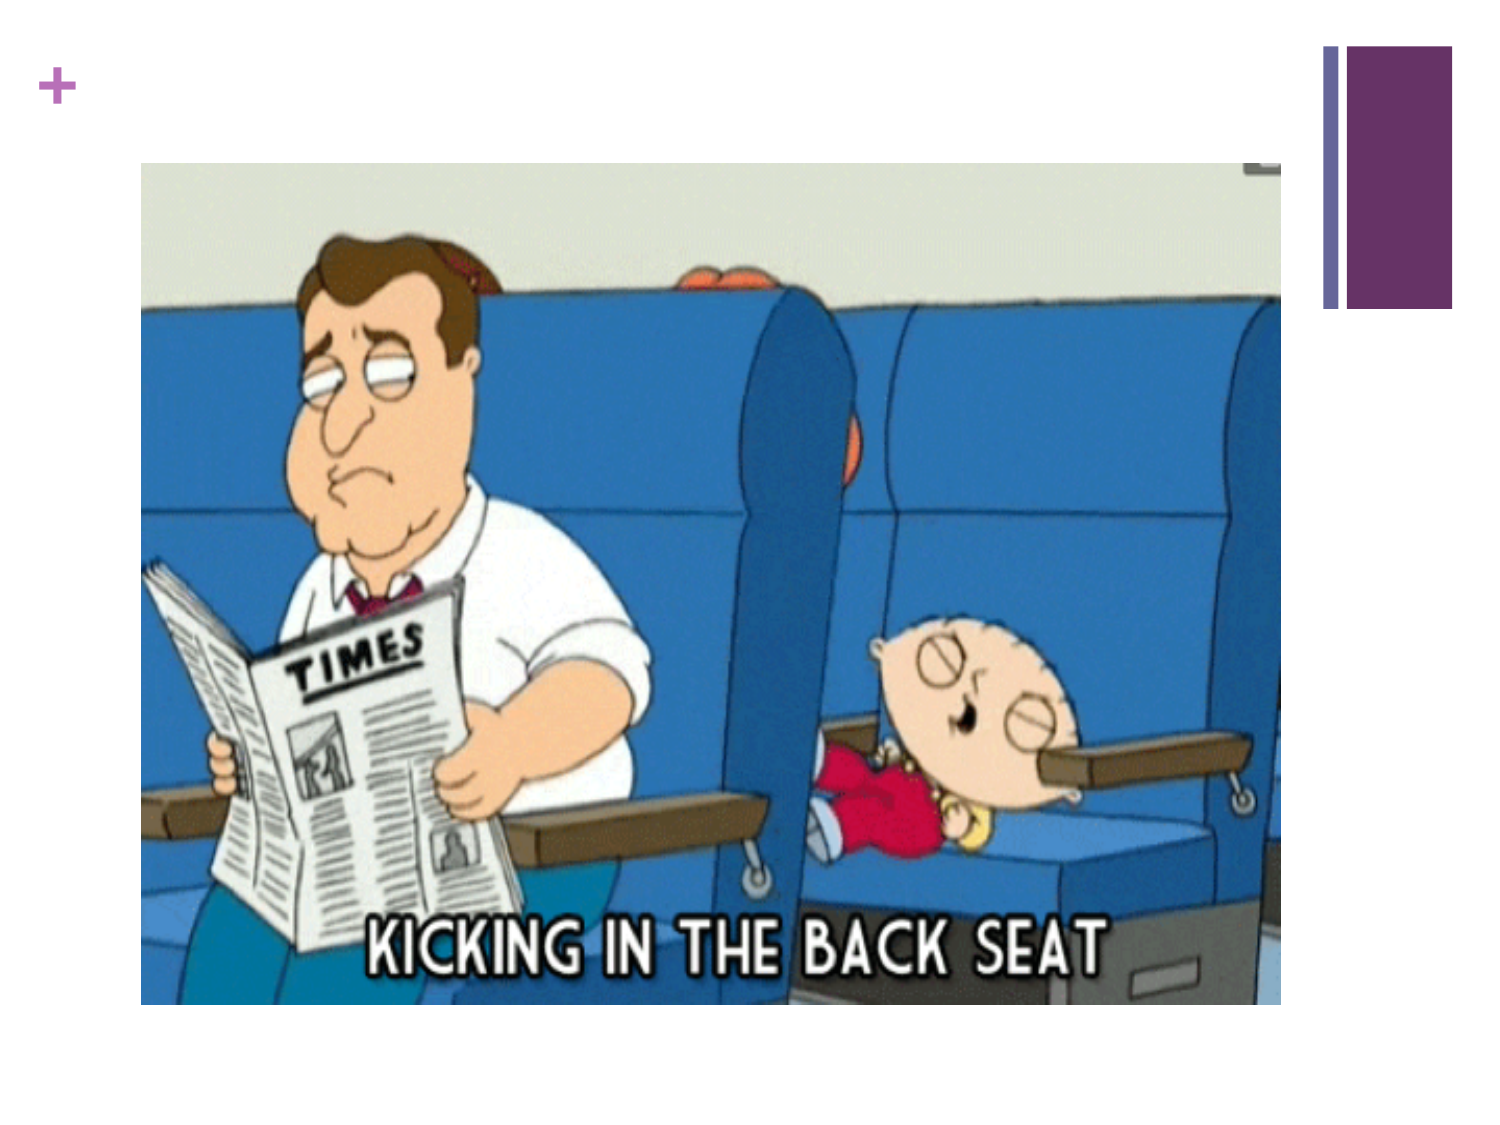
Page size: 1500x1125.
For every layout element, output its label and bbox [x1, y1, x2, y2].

list [30, 163, 1392, 1006]
